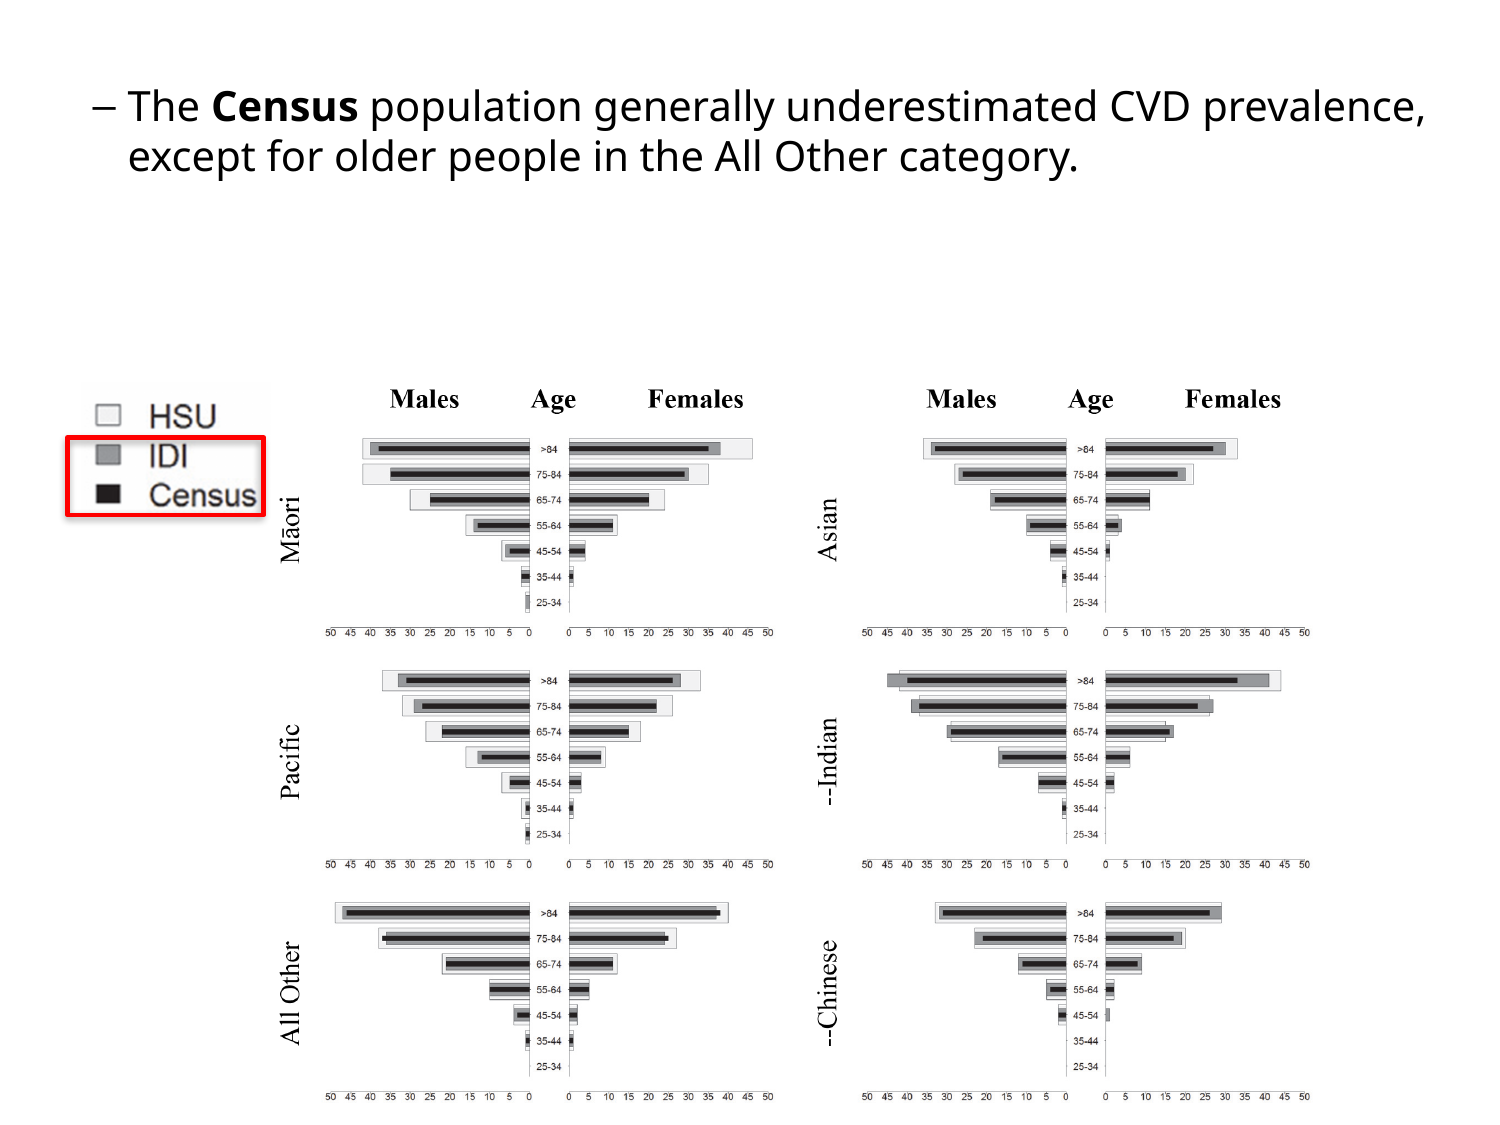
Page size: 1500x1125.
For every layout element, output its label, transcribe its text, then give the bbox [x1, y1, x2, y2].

picture [81, 382, 1322, 1117]
list The Census population generally underestimated CVD prevalence, except for older people in the All Other category. [53, 72, 1449, 320]
text_box [67, 437, 76, 516]
